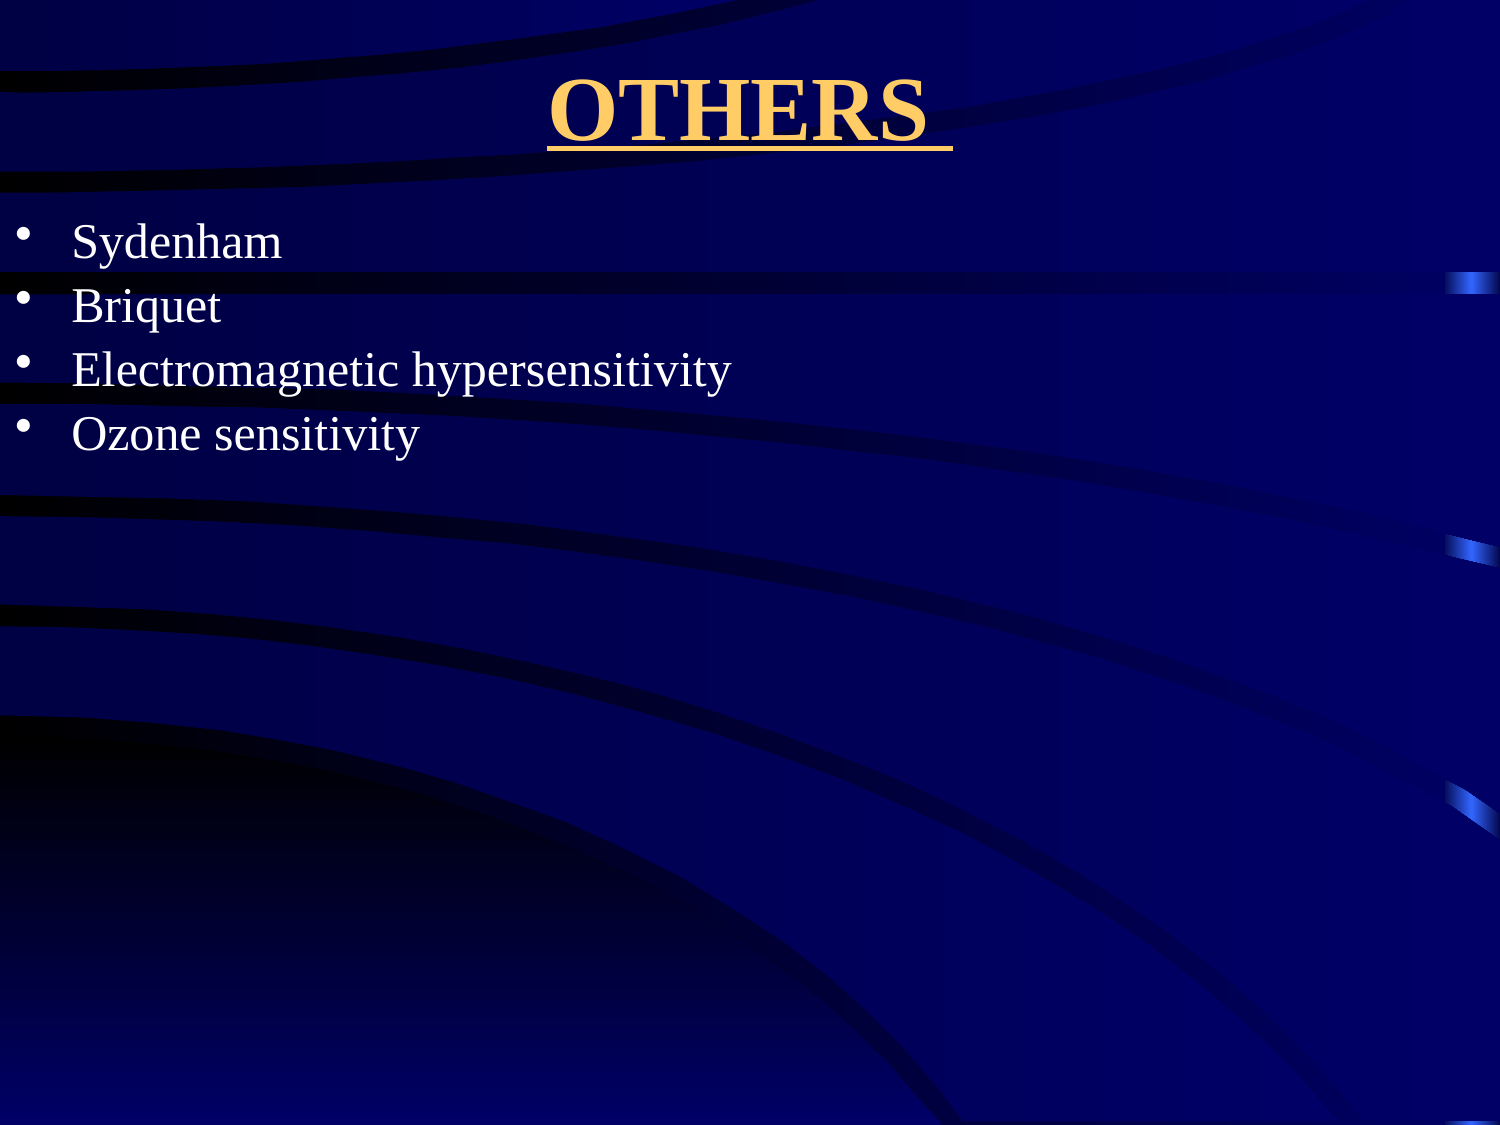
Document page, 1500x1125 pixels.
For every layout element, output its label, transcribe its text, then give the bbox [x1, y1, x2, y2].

list Sydenham Briquet Electromagnetic hypersensitivity Ozone sensitivity [0, 207, 1500, 1125]
title OTHERS [0, 0, 1500, 207]
